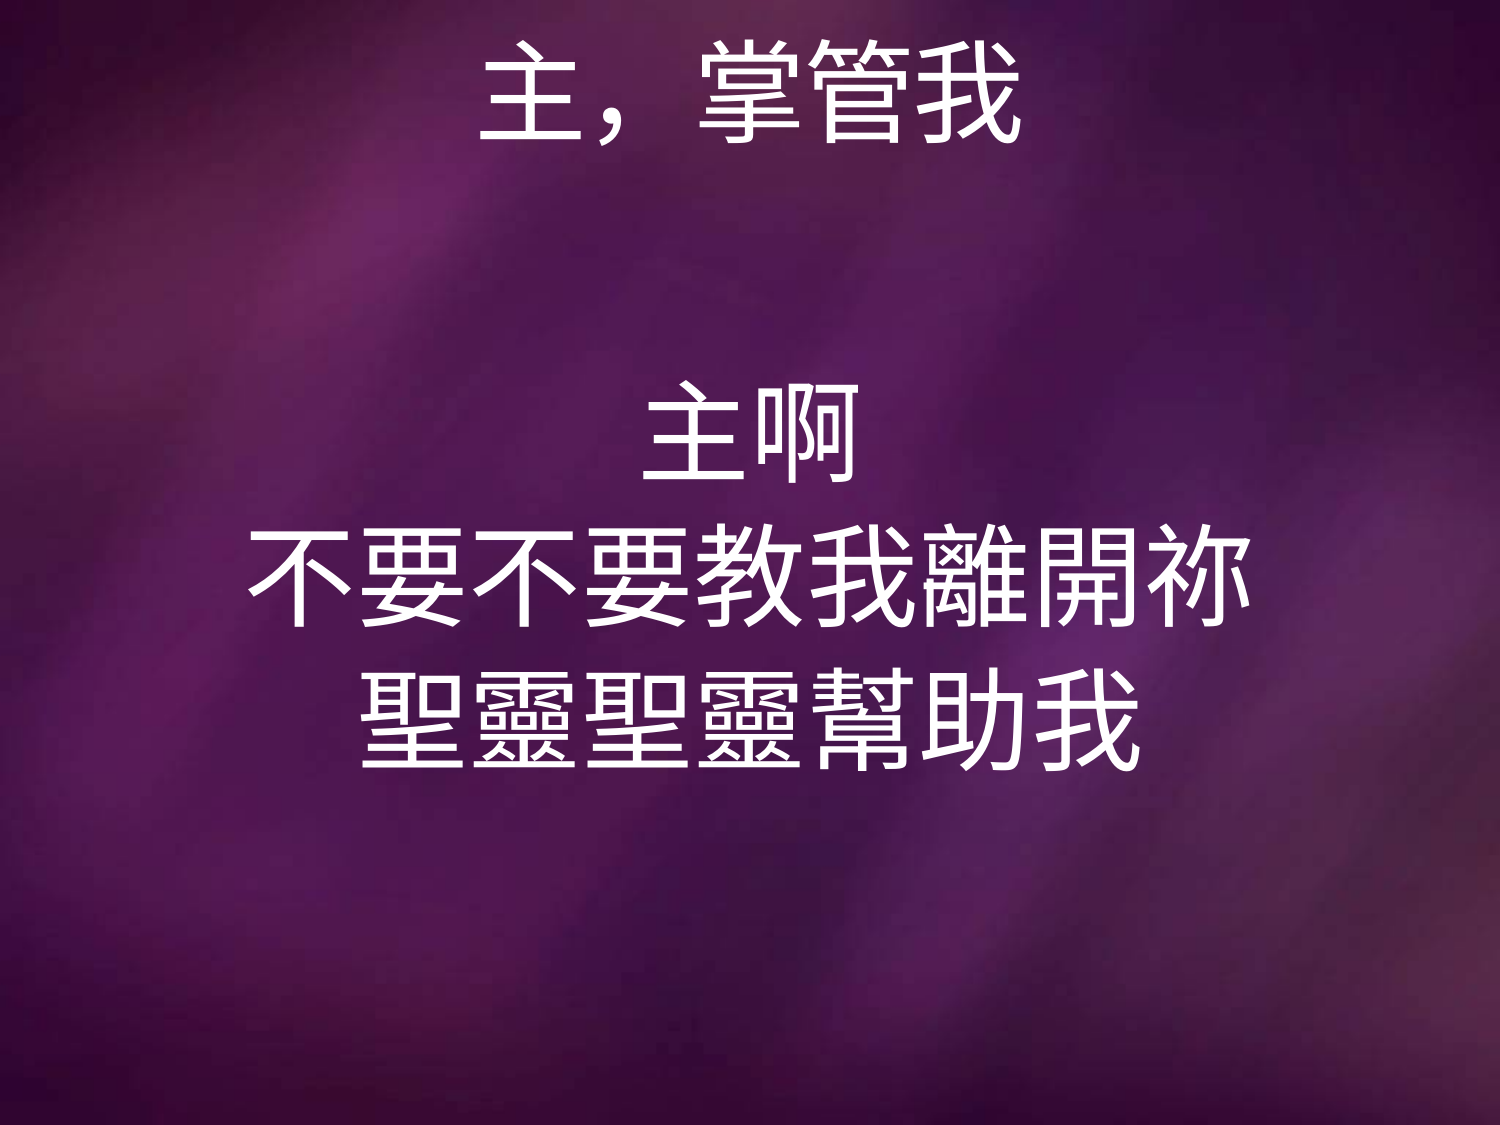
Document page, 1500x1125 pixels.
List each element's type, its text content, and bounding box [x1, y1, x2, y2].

list 主啊 不要不要教我離開祢 聖靈聖靈幫助我 [62, 377, 1438, 800]
picture [0, 0, 1500, 1125]
title 主，掌管我 [62, 37, 1438, 161]
